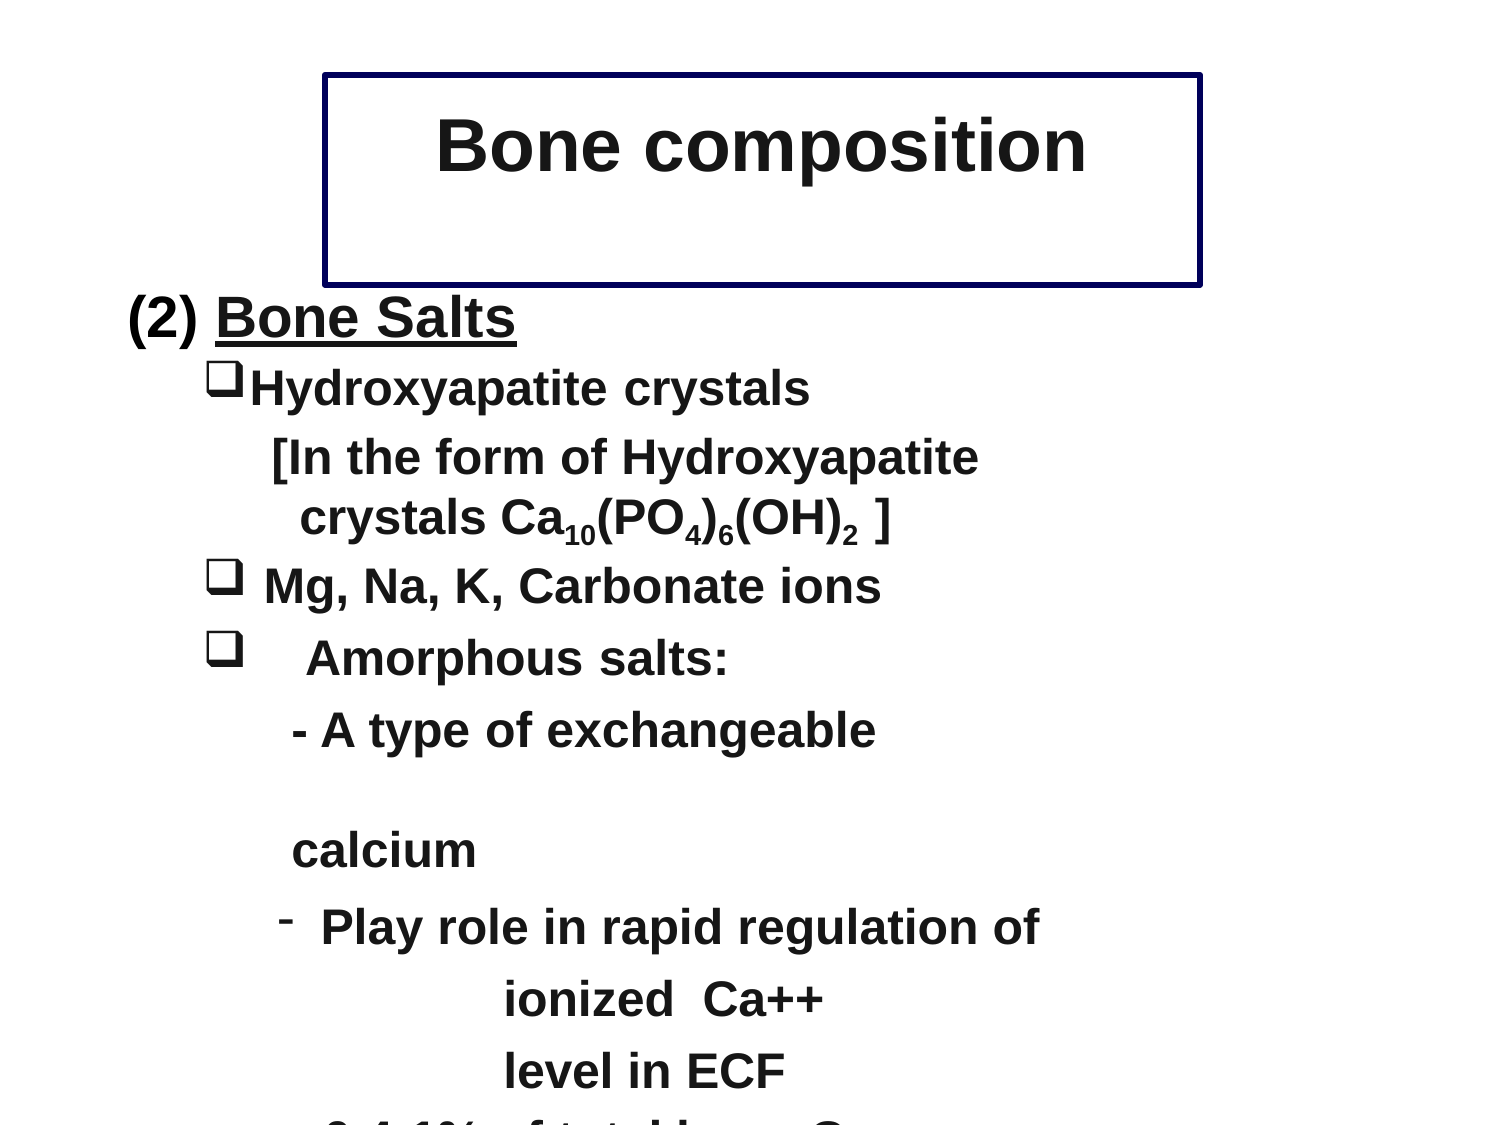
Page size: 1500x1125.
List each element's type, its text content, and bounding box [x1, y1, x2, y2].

text_box Bone Salts Hydroxyapatite crystals [In the form of Hydroxyapatite crystals Ca10(PO4)6(OH)2 ] Mg, Na, K, Carbonate ions Amorphous salts: - A type of exchangeable calcium Play role in rapid regulation of ionized Ca++ level in ECF 0.4-1% of total bone Ca++ always in equilibrium with Ca²+ in ECF [125, 269, 1240, 1125]
title Bone composition [324, 75, 1200, 269]
